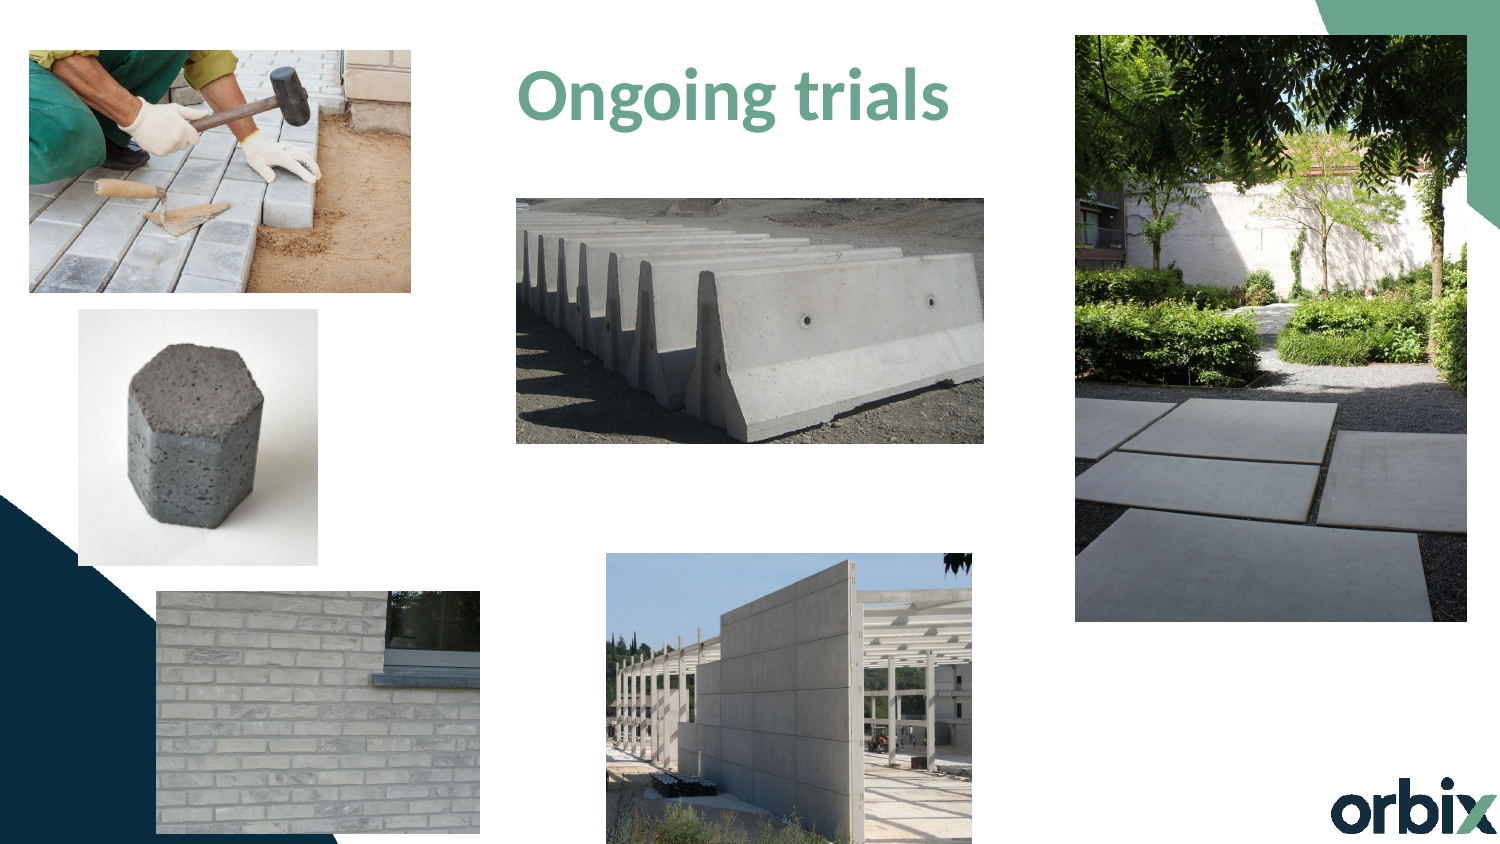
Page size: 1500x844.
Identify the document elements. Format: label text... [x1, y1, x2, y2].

text_box Ongoing trials [502, 38, 1070, 144]
picture [0, 0, 1500, 844]
